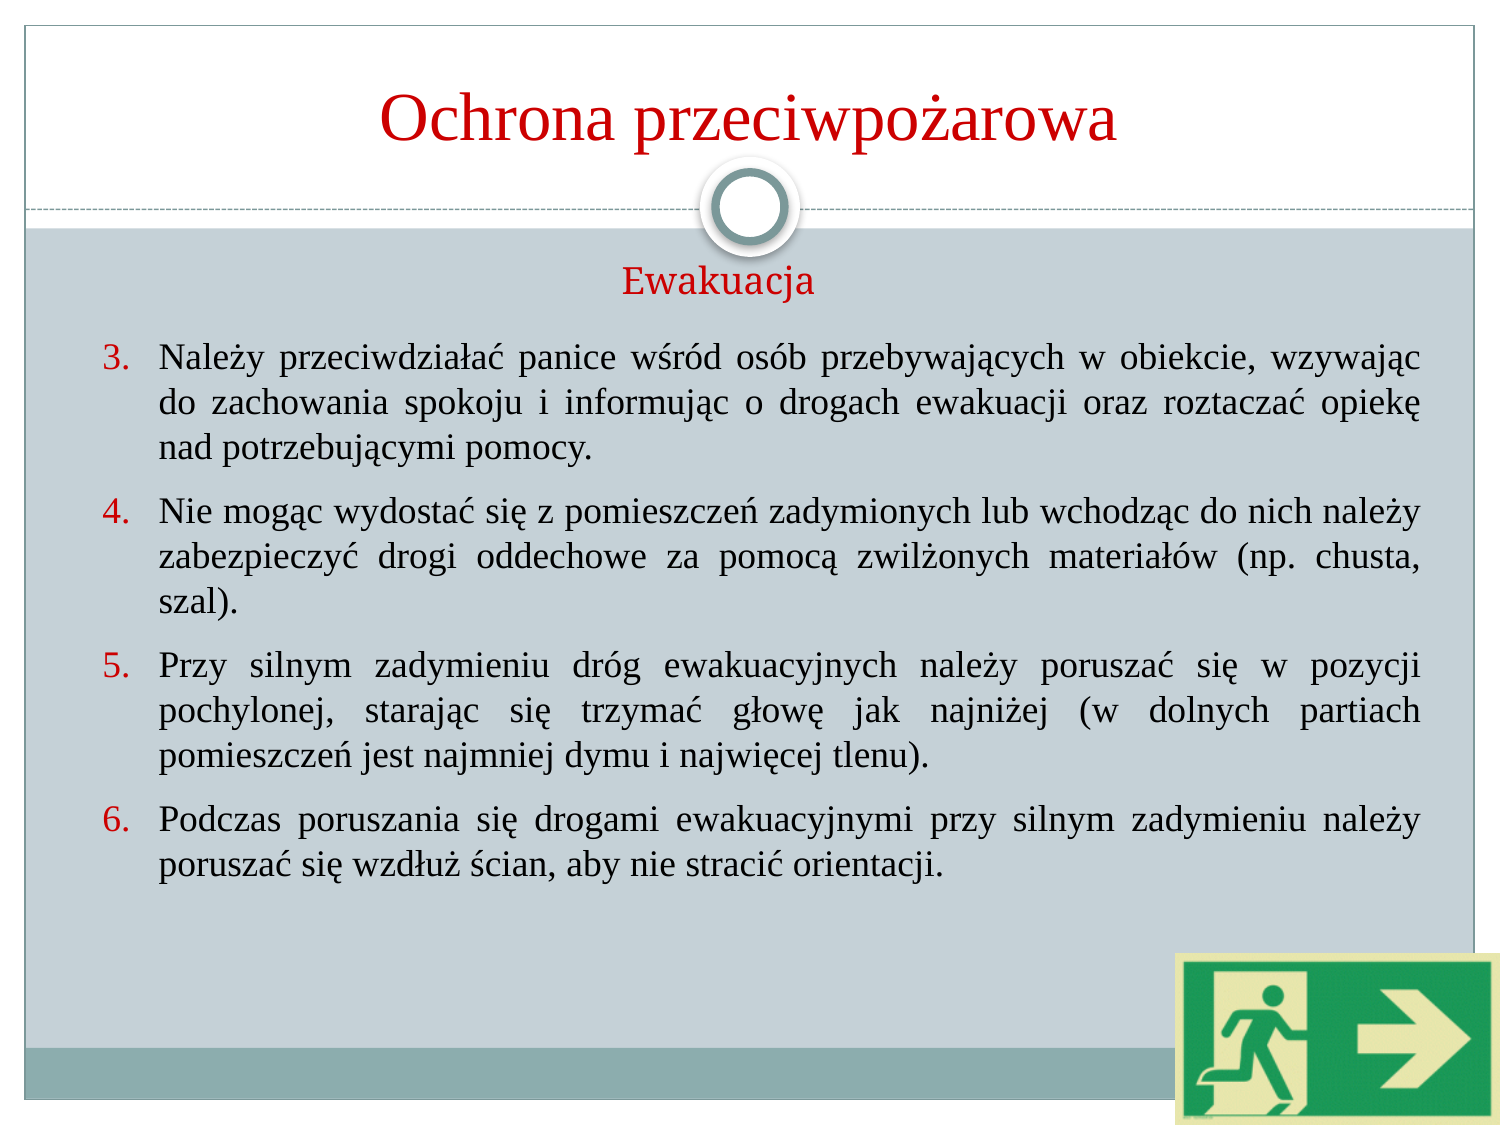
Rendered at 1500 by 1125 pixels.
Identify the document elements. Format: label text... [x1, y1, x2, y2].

picture [1174, 953, 1500, 1125]
title Ochrona przeciwpożarowa [49, 37, 1450, 162]
text_box Należy przeciwdziałać panice wśród osób przebywających w obiekcie, wzywając do zachowania spokoju i informując o drogach ewakuacji oraz roztaczać opiekę nad potrzebującymi pomocy. Nie mogąc wydostać się z pomieszczeń zadymionych lub wchodząc do nich należy zabezpieczyć drogi oddechowe za pomocą zwilżonych materiałów (np. chusta, szal). Przy silnym zadymieniu dróg ewakuacyjnych należy poruszać się w pozycji pochylonej, starając się trzymać głowę jak najniżej (w dolnych partiach pomieszczeń jest najmniej dymu i najwięcej tlenu). Podczas poruszania się drogami ewakuacyjnymi przy silnym zadymieniu należy poruszać się wzdłuż ścian, aby nie stracić orientacji. [87, 324, 1438, 955]
list [49, 250, 1445, 1001]
text_box Ewakuacja [312, 249, 1125, 310]
